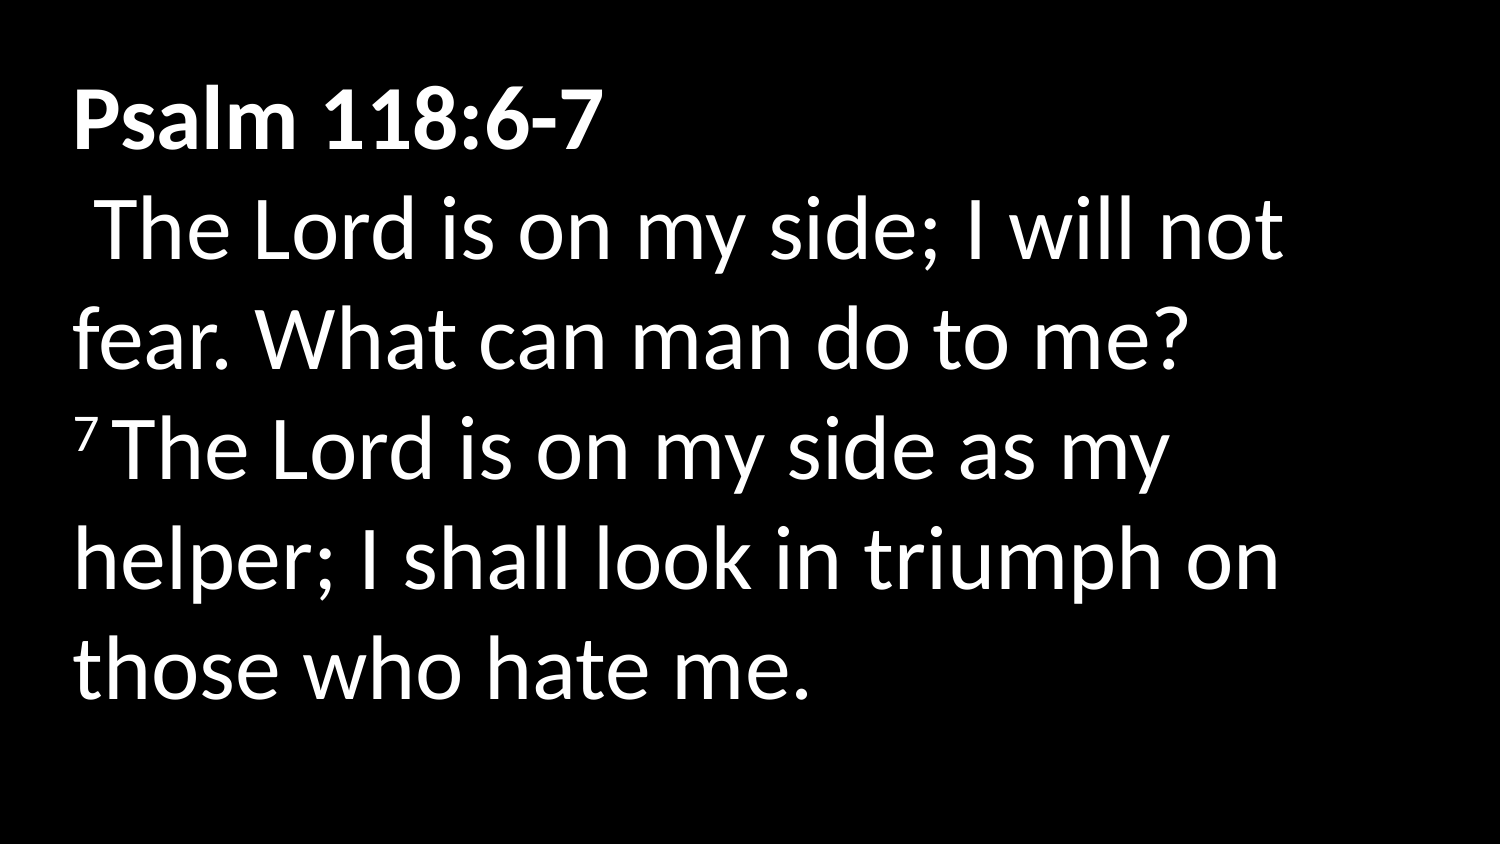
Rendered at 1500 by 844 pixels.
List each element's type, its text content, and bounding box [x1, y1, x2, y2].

text_box Psalm 118:6-7 The Lord is on my side; I will not fear. What can man do to me? 7 The Lord is on my side as my helper; I shall look in triumph on those who hate me. [57, 50, 1443, 726]
